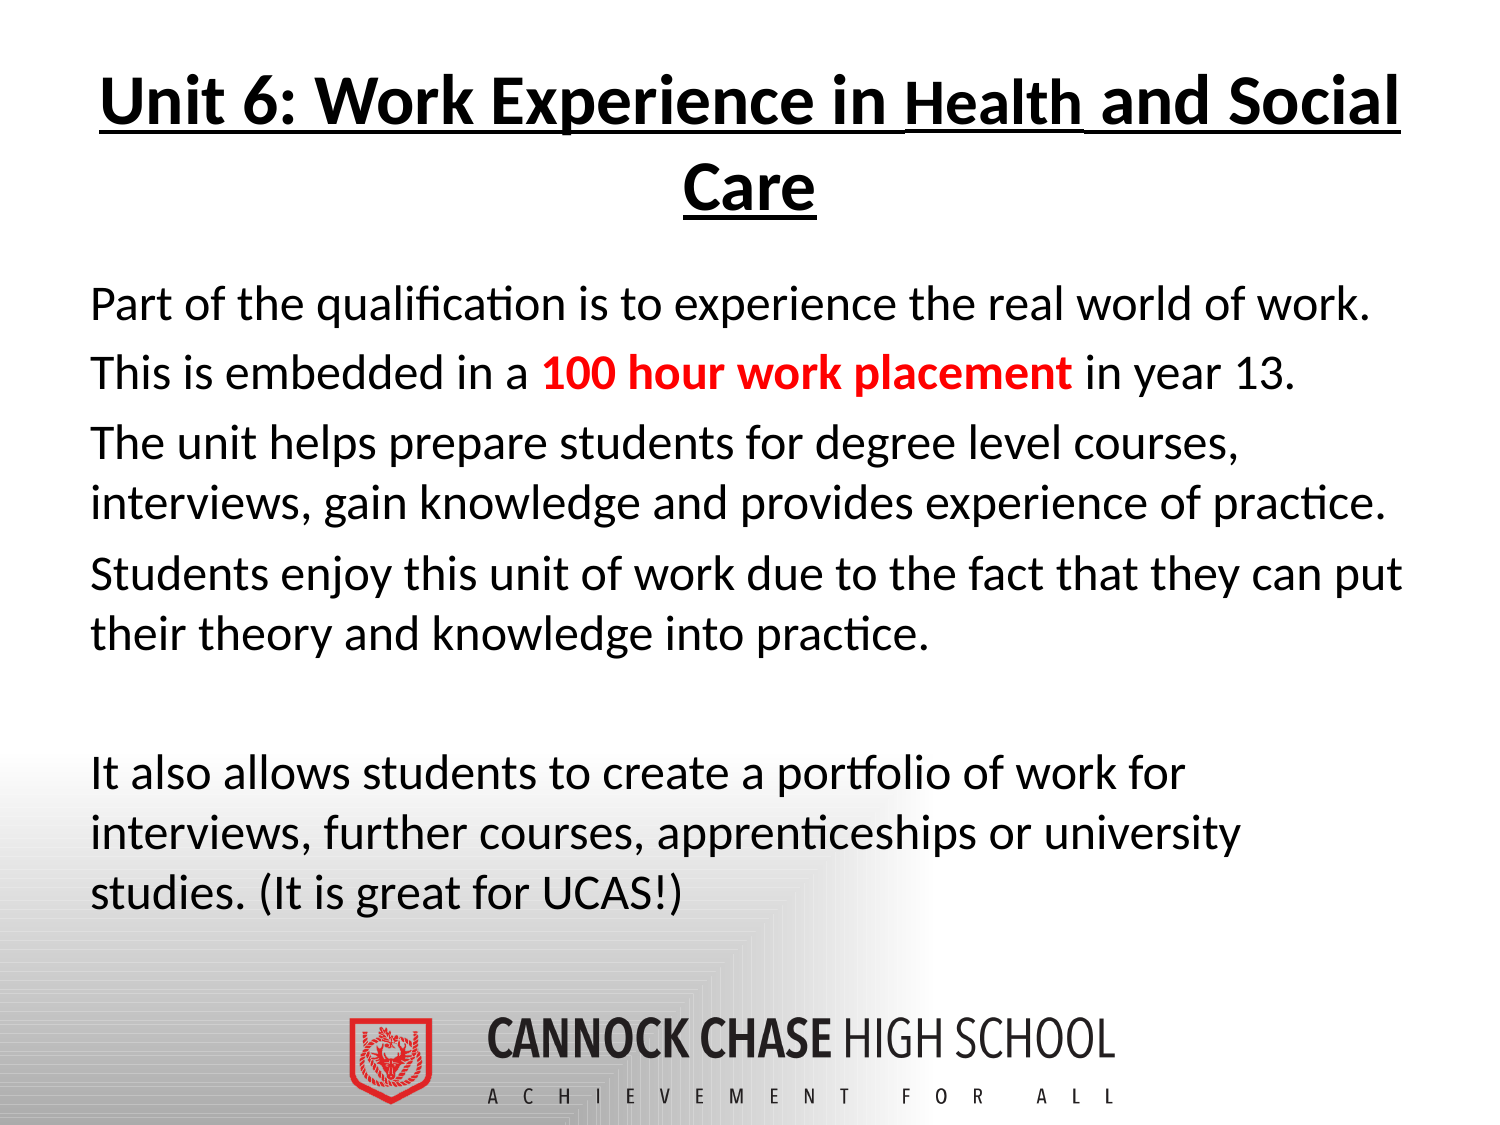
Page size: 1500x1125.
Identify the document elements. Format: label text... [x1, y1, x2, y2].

list Part of the qualification is to experience the real world of work. This is embedded in a 100 hour work placement in year 13. The unit helps prepare students for degree level courses, interviews, gain knowledge and provides experience of practice. Students enjoy this unit of work due to the fact that they can put their theory and knowledge into practice. It also allows students to create a portfolio of work for interviews, further courses, apprenticeships or university studies. (It is great for UCAS!) [75, 262, 1425, 1005]
title Unit 6: Work Experience in Health and Social Care [75, 45, 1425, 233]
picture [316, 991, 1146, 1125]
